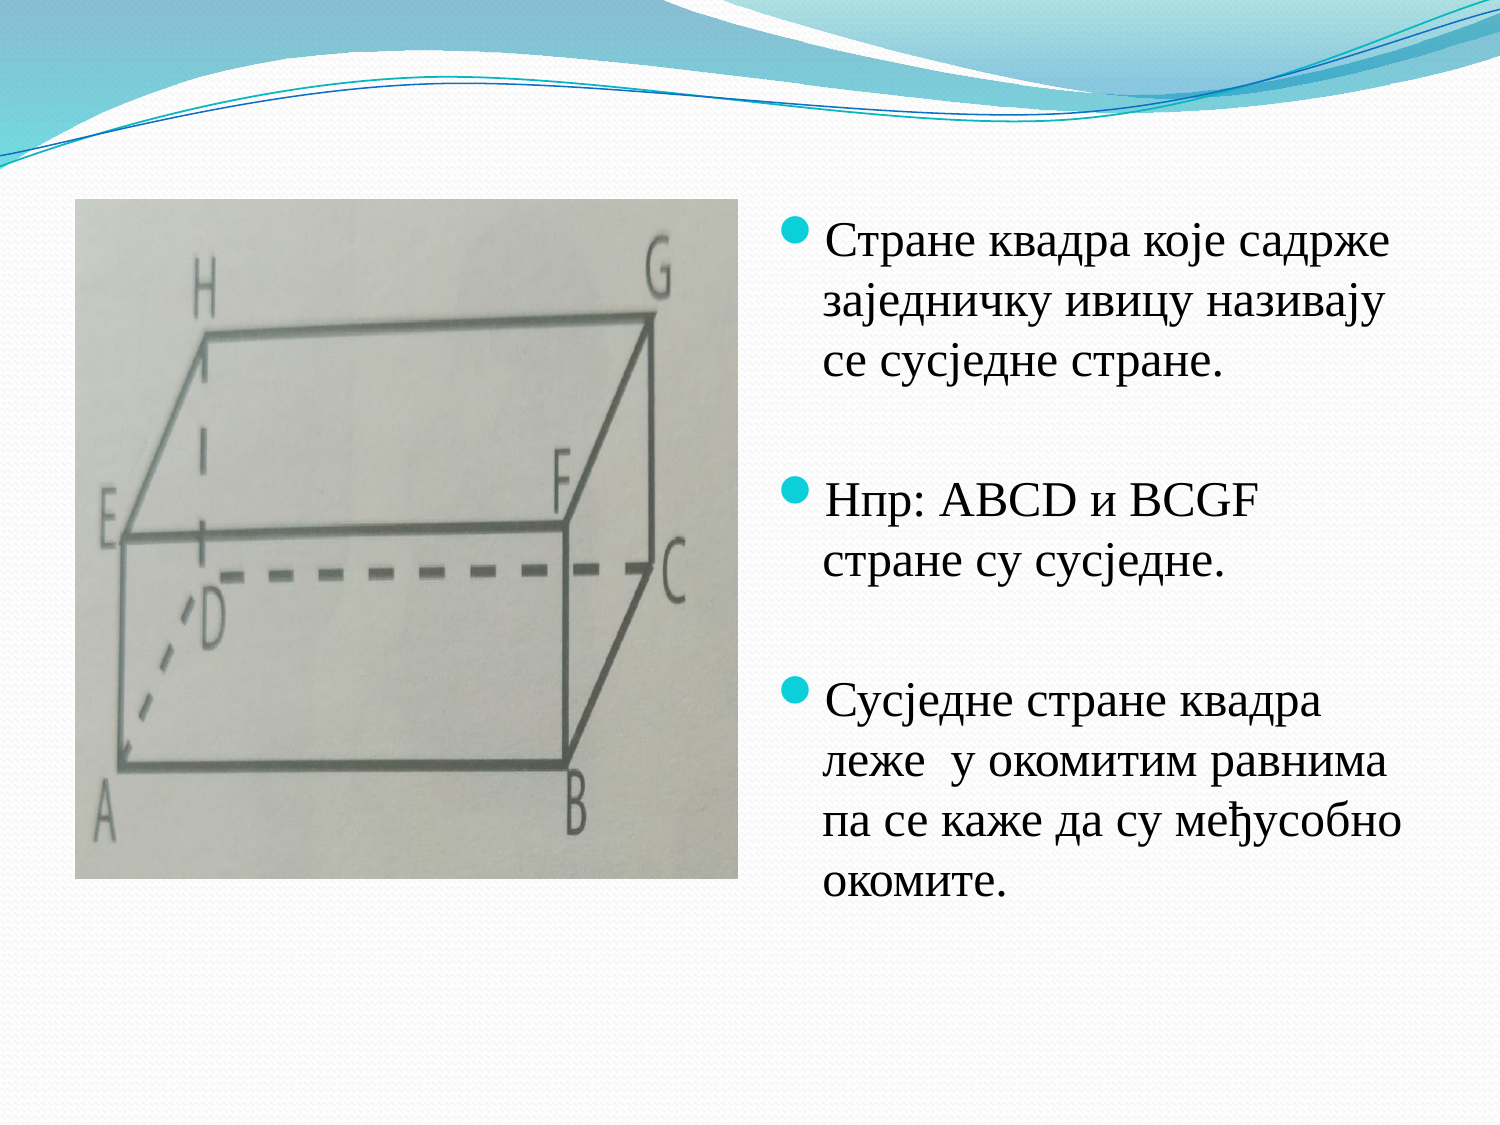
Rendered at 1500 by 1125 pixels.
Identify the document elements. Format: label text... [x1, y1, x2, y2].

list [74, 198, 738, 880]
list Стране квадра које садрже заједничку ивицу називају се сусједне стране. Нпр: ABCD и BCGF стране су сусједне. Сусједне стране квадра леже у окомитим равнима па се каже да су међусобно окомите. [762, 199, 1425, 1005]
